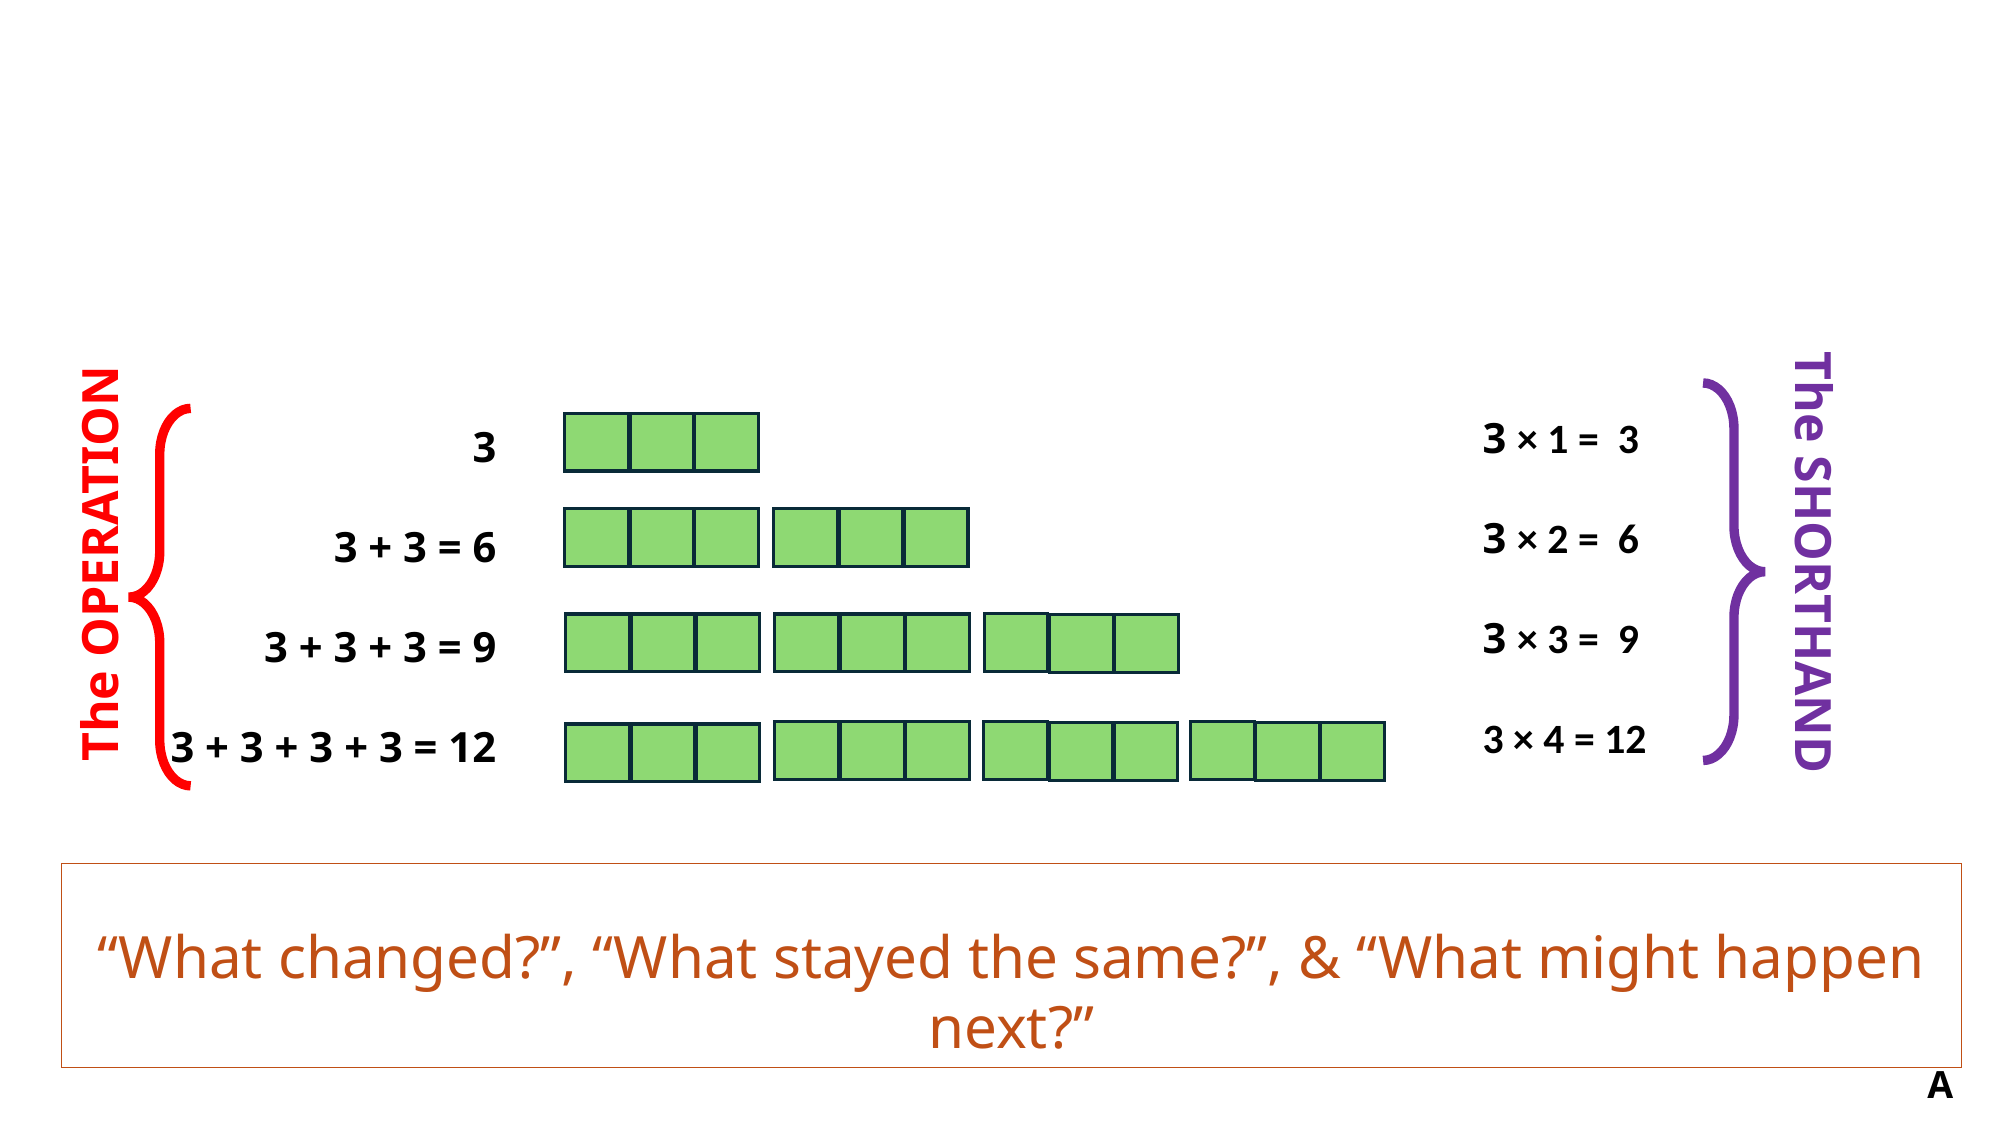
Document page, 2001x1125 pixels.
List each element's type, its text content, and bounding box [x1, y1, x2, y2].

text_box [773, 508, 969, 567]
text_box The OPERATION [61, 350, 136, 777]
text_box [1189, 721, 1386, 781]
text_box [983, 721, 1179, 781]
text_box 3 3 + 3 = 6 3 + 3 + 3 = 9 3 + 3 + 3 + 3 = 12 [191, 413, 512, 779]
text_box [774, 721, 970, 780]
text_box “What changed?”, “What stayed the same?”, & “What might happen next?” [61, 863, 1962, 1068]
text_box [563, 508, 760, 567]
text_box The SHORTHAND [1777, 336, 1853, 789]
text_box [128, 407, 191, 787]
text_box A [1912, 1053, 1959, 1113]
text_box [563, 412, 760, 472]
text_box [1702, 381, 1765, 762]
text_box 3 3 + 3 = 6 3 + 3 + 3 = 9 3 + 3 + 3 + 3 = 12 [155, 625, 171, 779]
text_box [565, 613, 761, 673]
text_box 3 × 1 = 3 3 × 2 = 6 3 × 3 = 9 3 × 4 = 12 [1467, 404, 1665, 770]
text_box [565, 723, 761, 783]
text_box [774, 613, 970, 673]
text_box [983, 613, 1179, 673]
text_box 3 3 + 3 = 6 3 + 3 + 3 = 9 3 + 3 + 3 + 3 = 12 [155, 413, 174, 569]
